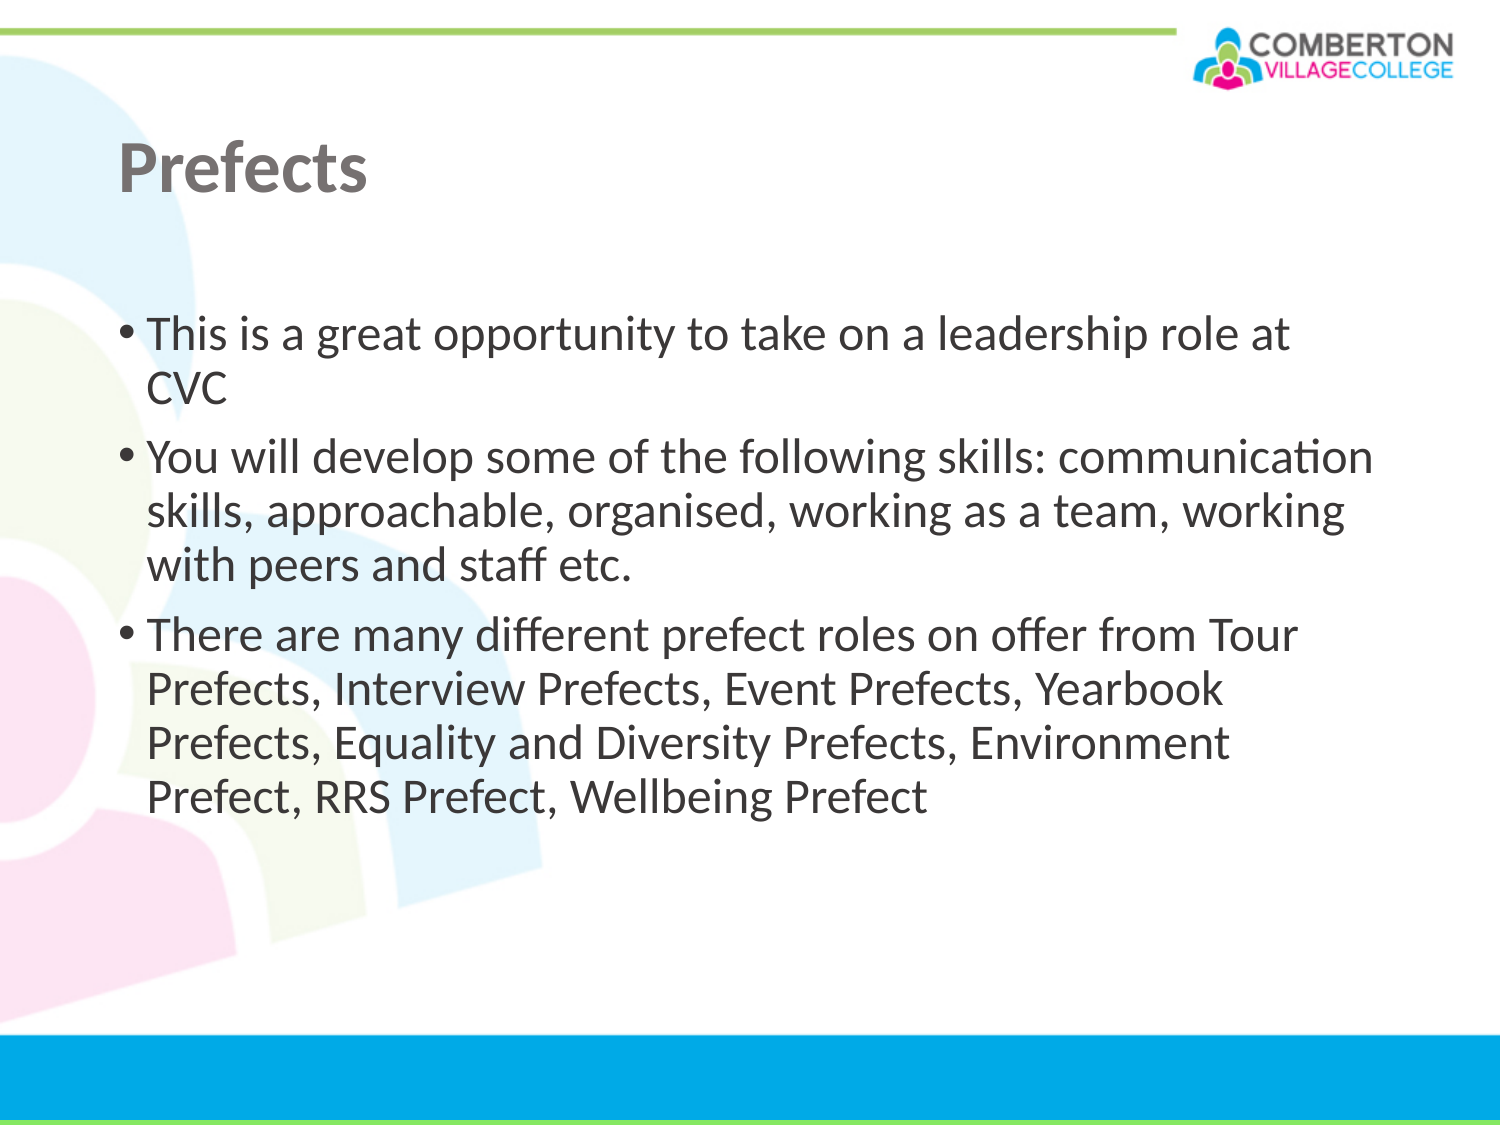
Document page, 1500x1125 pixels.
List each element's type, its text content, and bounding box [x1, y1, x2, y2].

title Prefects [103, 59, 1397, 278]
list This is a great opportunity to take on a leadership role at CVC You will develop some of the following skills: communication skills, approachable, organised, working as a team, working with peers and staff etc. There are many different prefect roles on offer from Tour Prefects, Interview Prefects, Event Prefects, Yearbook Prefects, Equality and Diversity Prefects, Environment Prefect, RRS Prefect, Wellbeing Prefect [103, 299, 1397, 1014]
picture [0, 0, 1500, 1035]
